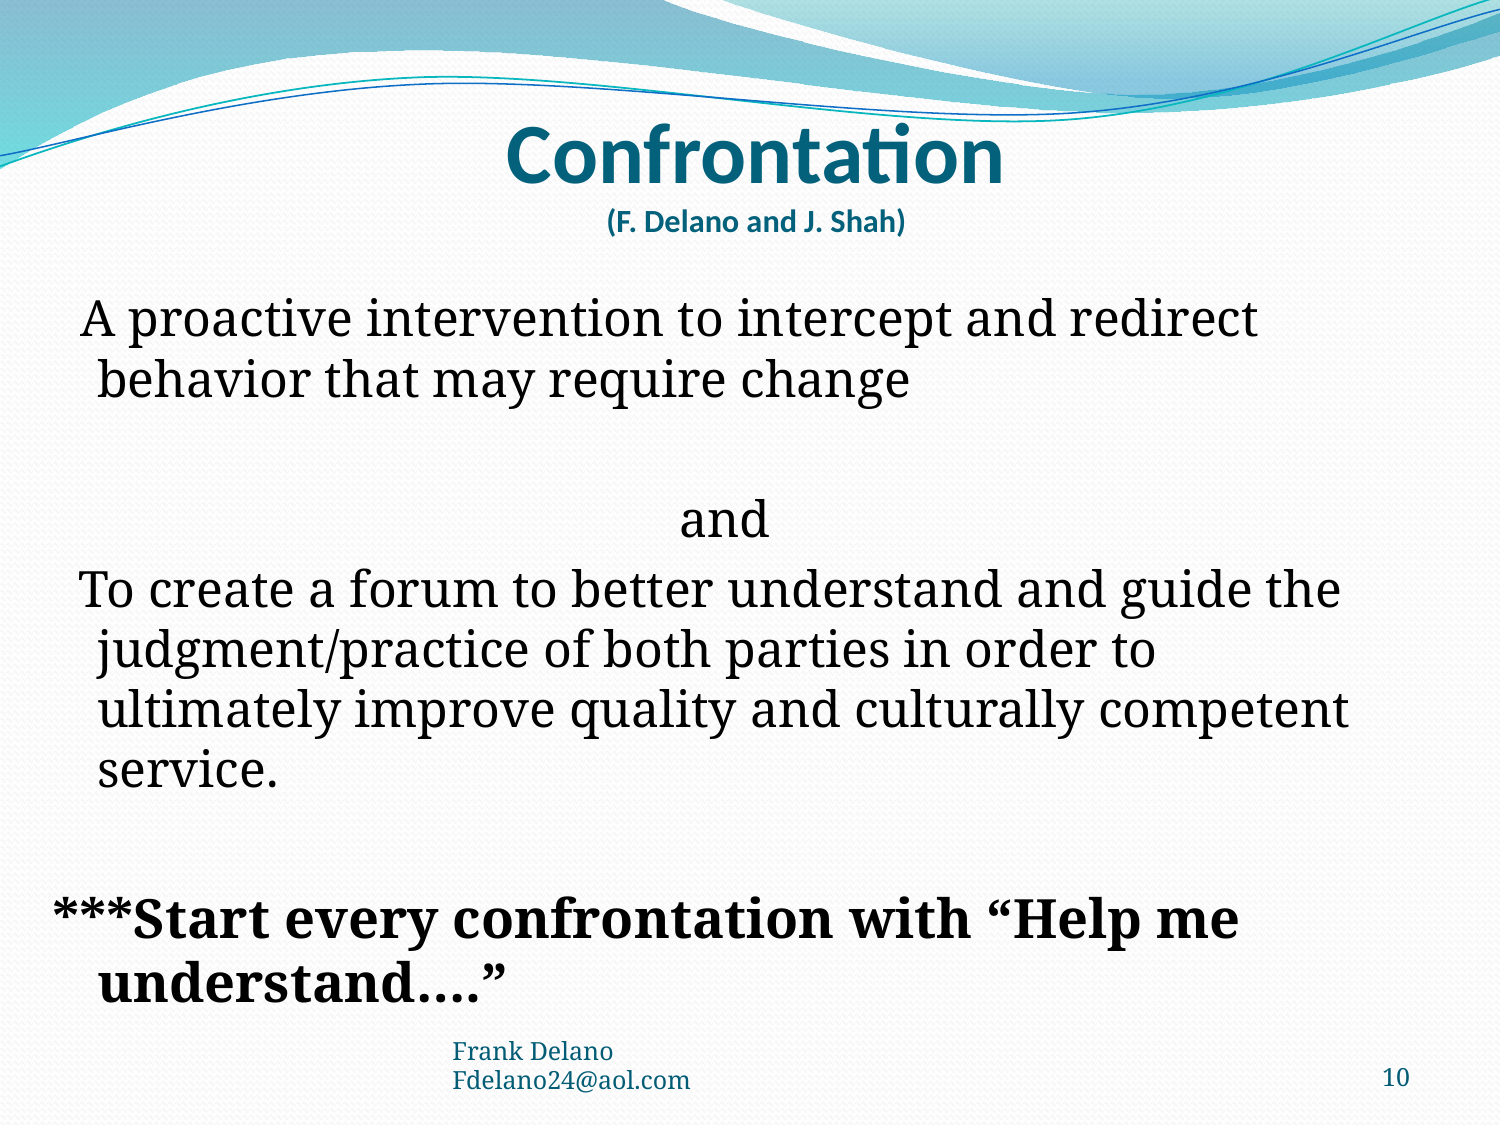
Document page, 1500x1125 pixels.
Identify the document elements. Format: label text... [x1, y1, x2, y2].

slide_number 10 [1299, 1042, 1425, 1103]
list A proactive intervention to intercept and redirect behavior that may require change and To create a forum to better understand and guide the judgment/practice of both parties in order to ultimately improve quality and culturally competent service. ***Start every confrontation with “Help me understand….” [37, 275, 1413, 1125]
footer Frank Delano Fdelano24@aol.com [437, 1042, 988, 1103]
title Confrontation (F. Delano and J. Shah) [87, 87, 1425, 325]
